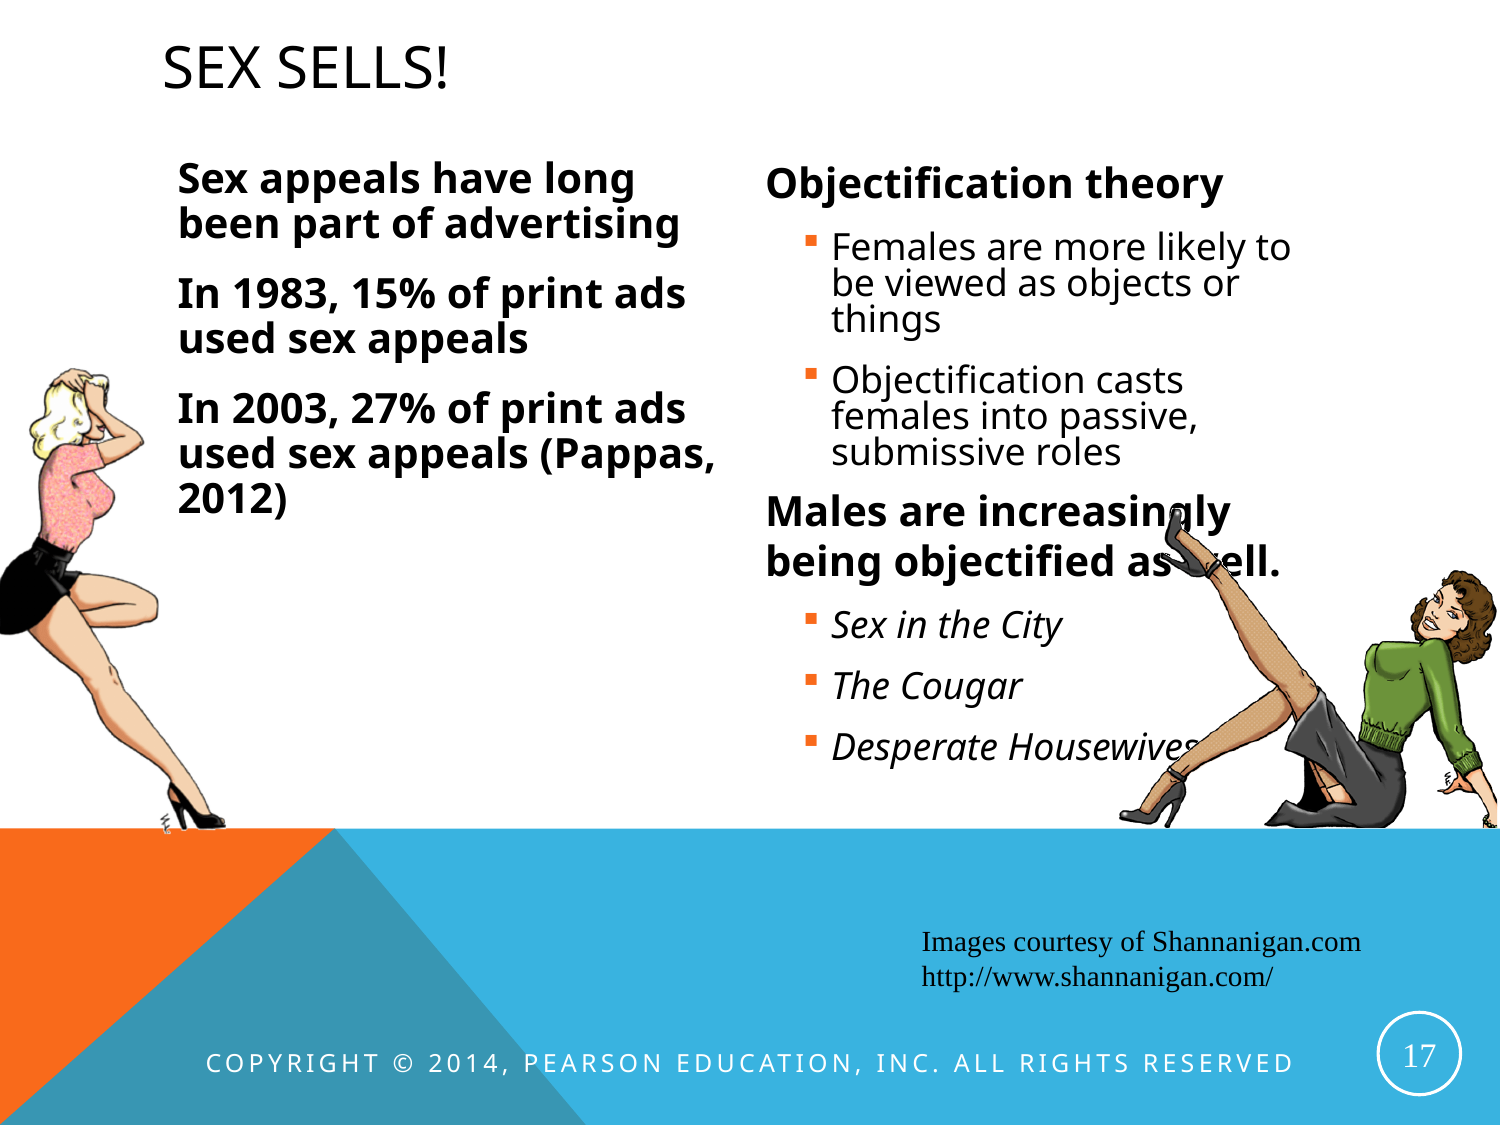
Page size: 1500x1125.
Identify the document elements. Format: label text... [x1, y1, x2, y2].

list Objectification theory Females are more likely to be viewed as objects or things Objectification casts females into passive, submissive roles Males are increasingly being objectified as well. Sex in the City The Cougar Desperate Housewives [750, 144, 1338, 773]
list Sex appeals have long been part of advertising In 1983, 15% of print ads used sex appeals In 2003, 27% of print ads used sex appeals (Pappas, 2012) [162, 149, 750, 825]
title Sex sells! [147, 5, 1382, 125]
text_box Images courtesy of Shannanigan.com http://www.shannanigan.com/ [906, 914, 1500, 1000]
slide_number 17 [1376, 1010, 1463, 1097]
picture [0, 360, 241, 843]
footer Copyright © 2014, Pearson Education, Inc. All Rights Reserved [150, 999, 1350, 1125]
picture [1111, 499, 1498, 828]
